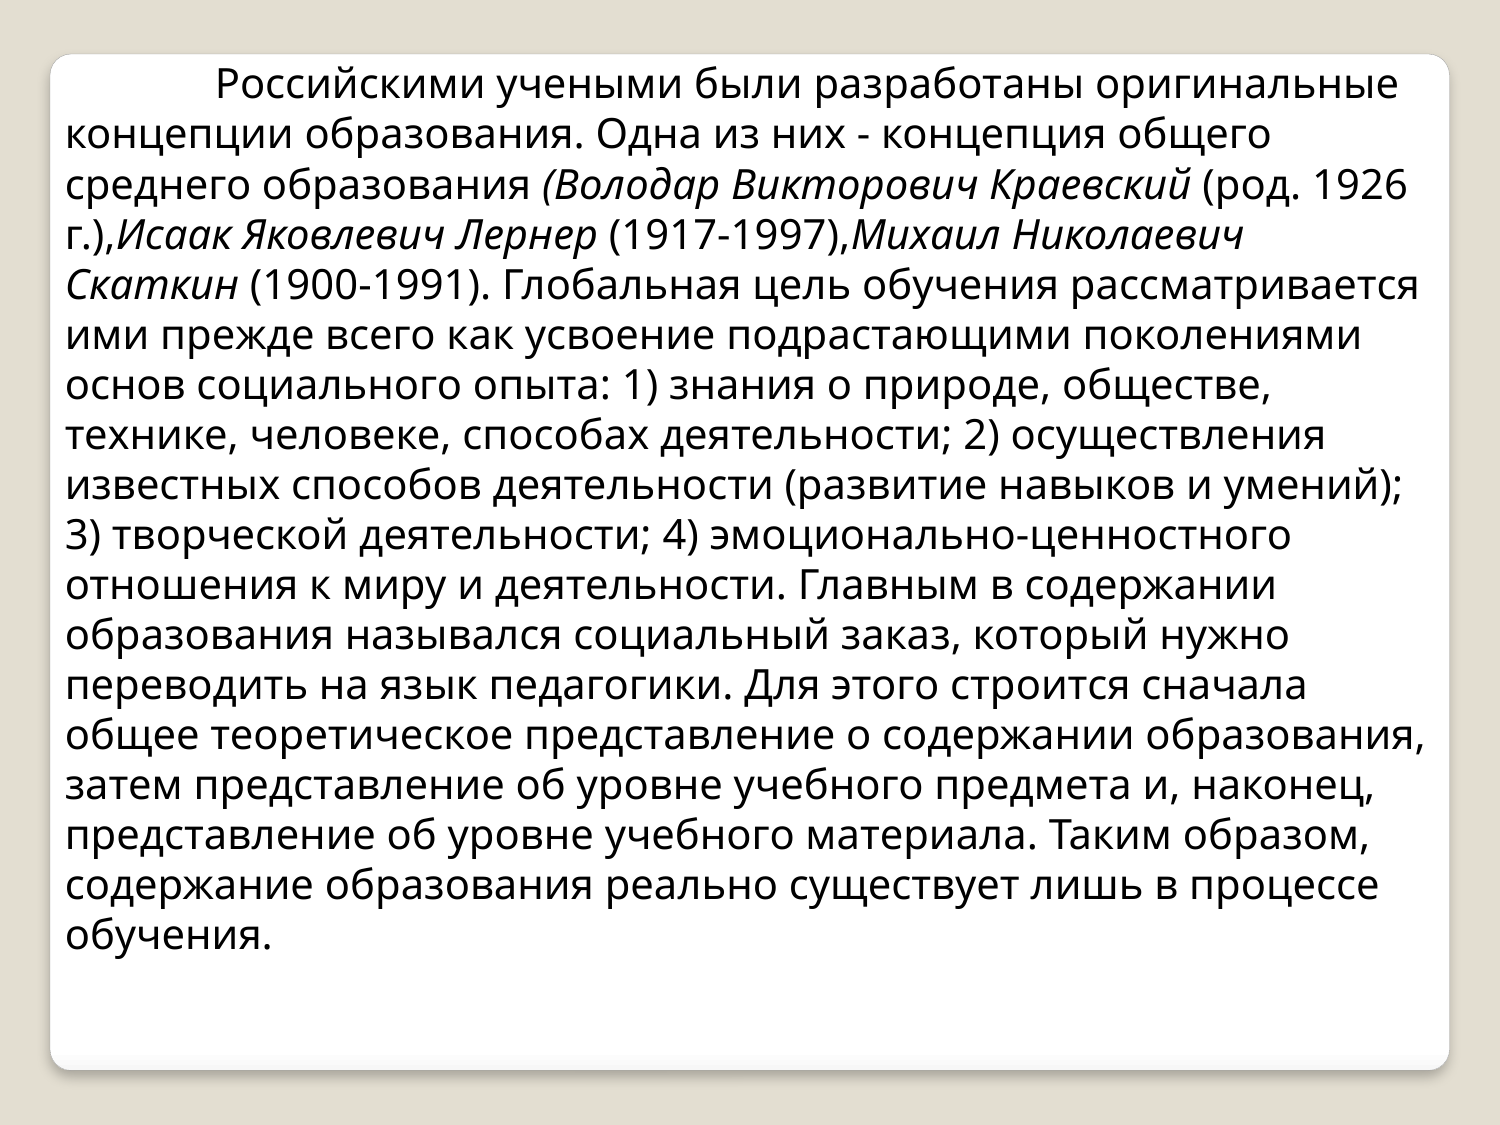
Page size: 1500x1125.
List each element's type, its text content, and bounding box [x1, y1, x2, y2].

text_box Российскими учеными были разработаны оригинальные концепции образования. Одна из них - концепция общего среднего образования (Володар Викторович Краевский (род. 1926 г.),Исаак Яковлевич Лернер (1917-1997),Мuxаuл Николаевич Скаткин (1900-1991). Глобальная цель обучения рассматривается ими прежде всего как усвоение подрастающими поколениями основ социального опыта: 1) знания о природе, обществе, технике, человеке, способах деятельности; 2) осуществления известных способов деятельности (развитие навыков и умений); 3) творческой деятельности; 4) эмоционально-ценностного отношения к миру и деятельности. Главным в содержании образования назывался социальный заказ, который нужно переводить на язык педагогики. Для этого строится сначала общее теоретическое представление о содержании образования, затем представление об уровне учебного предмета и, наконец, представление об уровне учебного материала. Таким образом, содержание образования реально существует лишь в процессе обучения. [50, 49, 1450, 966]
